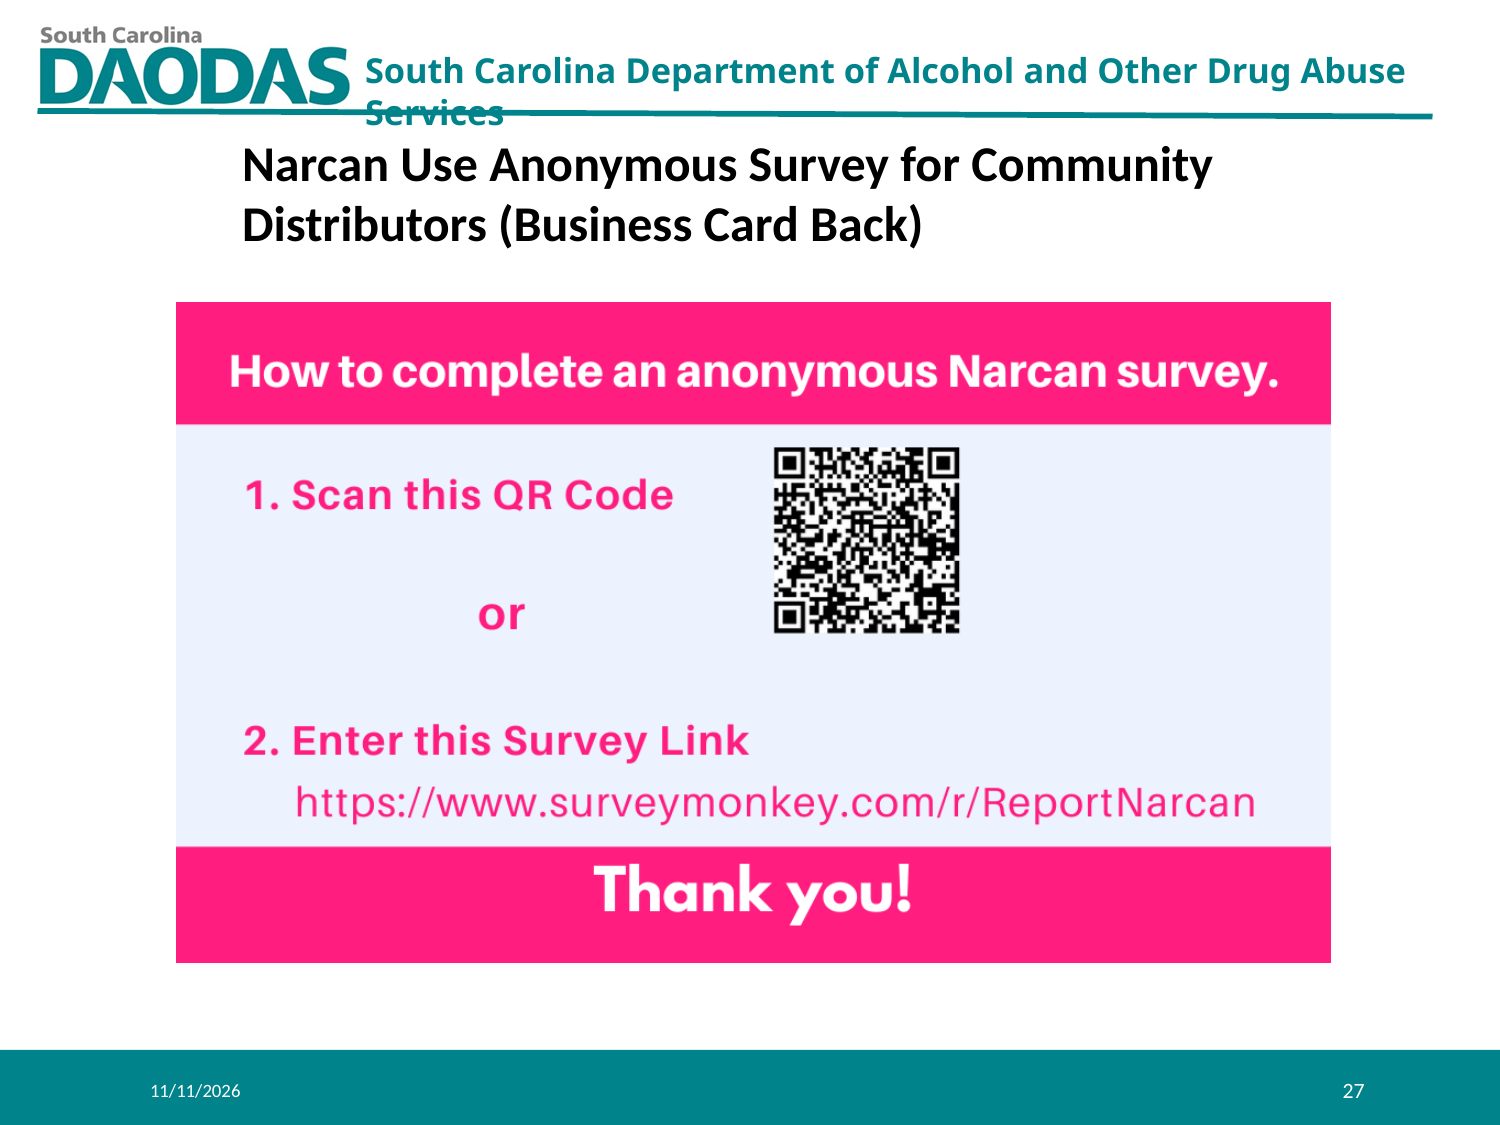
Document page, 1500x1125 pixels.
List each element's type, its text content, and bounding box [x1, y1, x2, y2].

text_box Narcan Use Anonymous Survey for Community Distributors (Business Card Back) [227, 124, 1255, 259]
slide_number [135, 1059, 440, 1120]
slide_number 27 [1218, 1059, 1380, 1120]
picture [37, 24, 351, 106]
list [175, 302, 1332, 964]
